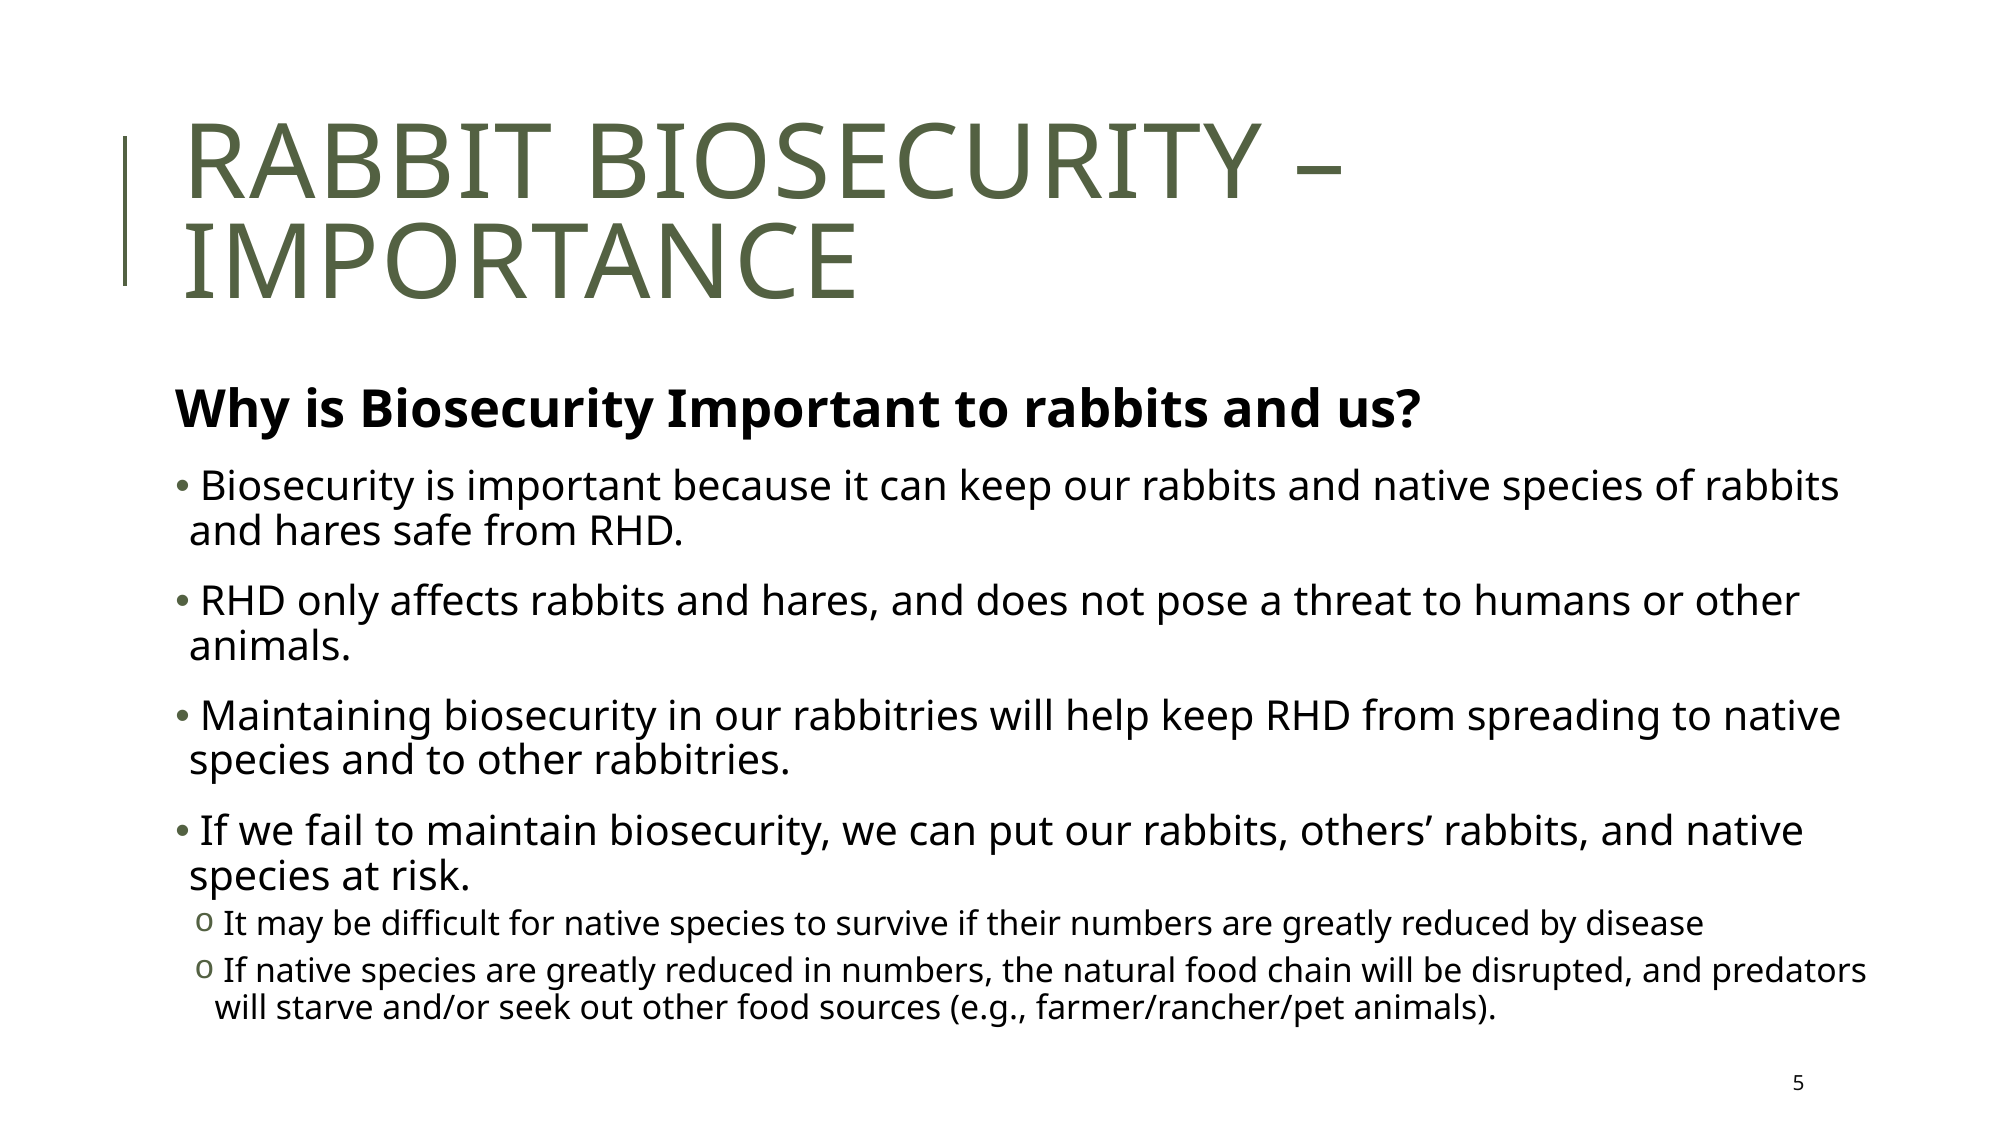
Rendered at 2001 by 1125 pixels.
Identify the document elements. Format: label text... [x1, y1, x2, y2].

slide_number 5 [1777, 1061, 1938, 1107]
list Why is Biosecurity Important to rabbits and us? Biosecurity is important because it can keep our rabbits and native species of rabbits and hares safe from RHD. RHD only affects rabbits and hares, and does not pose a threat to humans or other animals. Maintaining biosecurity in our rabbitries will help keep RHD from spreading to native species and to other rabbitries. If we fail to maintain biosecurity, we can put our rabbits, others’ rabbits, and native species at risk. It may be difficult for native species to survive if their numbers are greatly reduced by disease If native species are greatly reduced in numbers, the natural food chain will be disrupted, and predators will starve and/or seek out other food sources (e.g., farmer/rancher/pet animals). [168, 375, 1903, 1035]
title Rabbit Biosecurity – Importance [168, 96, 1763, 342]
